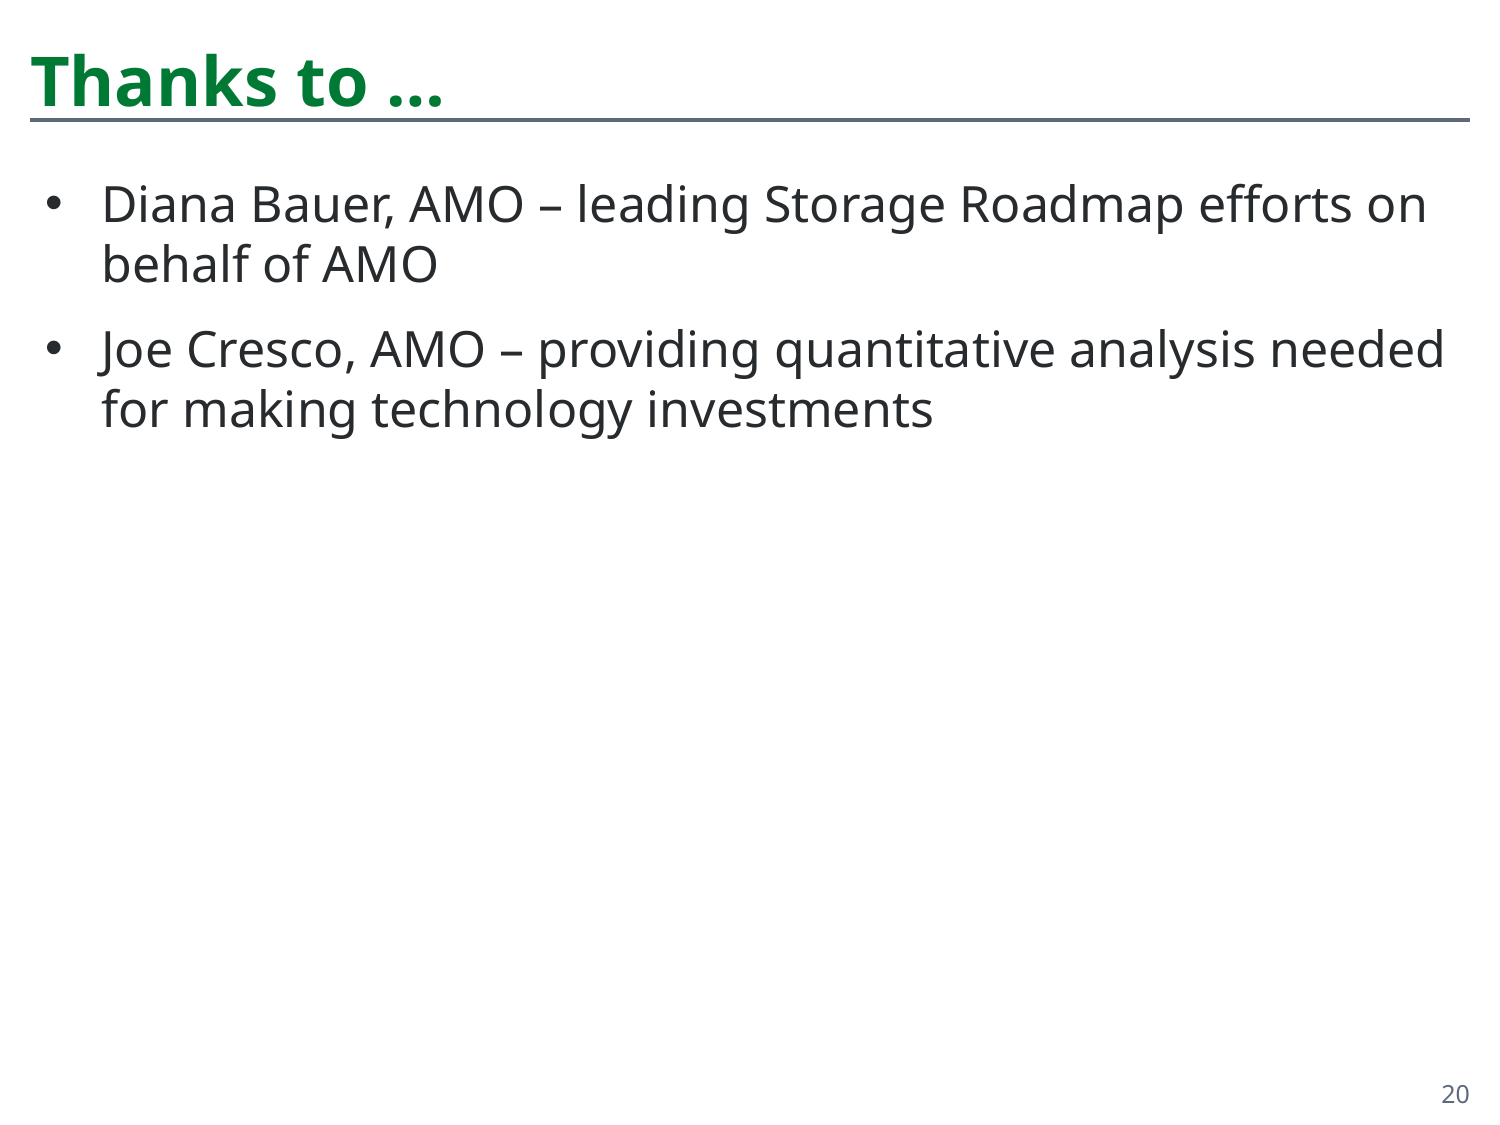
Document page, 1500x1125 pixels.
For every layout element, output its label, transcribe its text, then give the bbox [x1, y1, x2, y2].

list Diana Bauer, AMO – leading Storage Roadmap efforts on behalf of AMO Joe Cresco, AMO – providing quantitative analysis needed for making technology investments [30, 164, 1470, 1035]
title Thanks to … [30, 0, 1470, 120]
